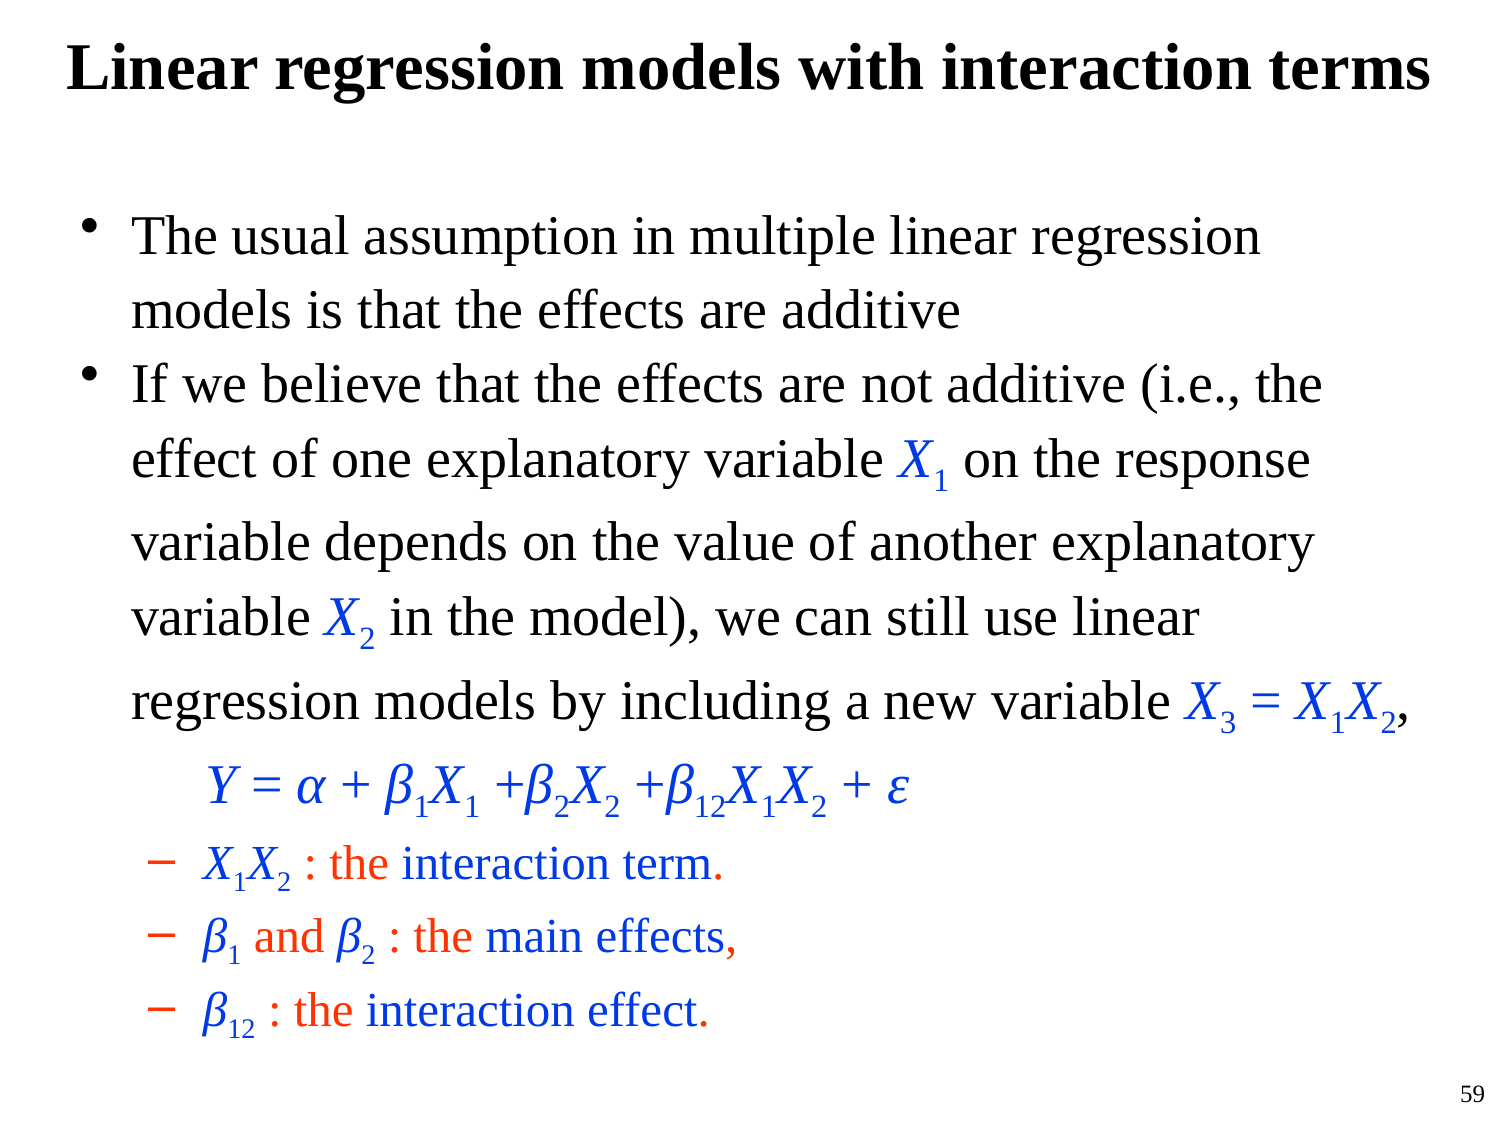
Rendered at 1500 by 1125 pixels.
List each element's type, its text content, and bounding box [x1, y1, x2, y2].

title Linear regression models with interaction terms [0, 0, 1500, 126]
list The usual assumption in multiple linear regression models is that the effects are additive If we believe that the effects are not additive (i.e., the effect of one explanatory variable X1 on the response variable depends on the value of another explanatory variable X2 in the model), we can still use linear regression models by including a new variable X3 = X1X2, Y = α + β1X1 +β2X2 +β12X1X2 + ε X1X2 : the interaction term. β1 and β2 : the main effects, β12 : the interaction effect. [64, 184, 1436, 1071]
slide_number 59 [1186, 1069, 1500, 1125]
